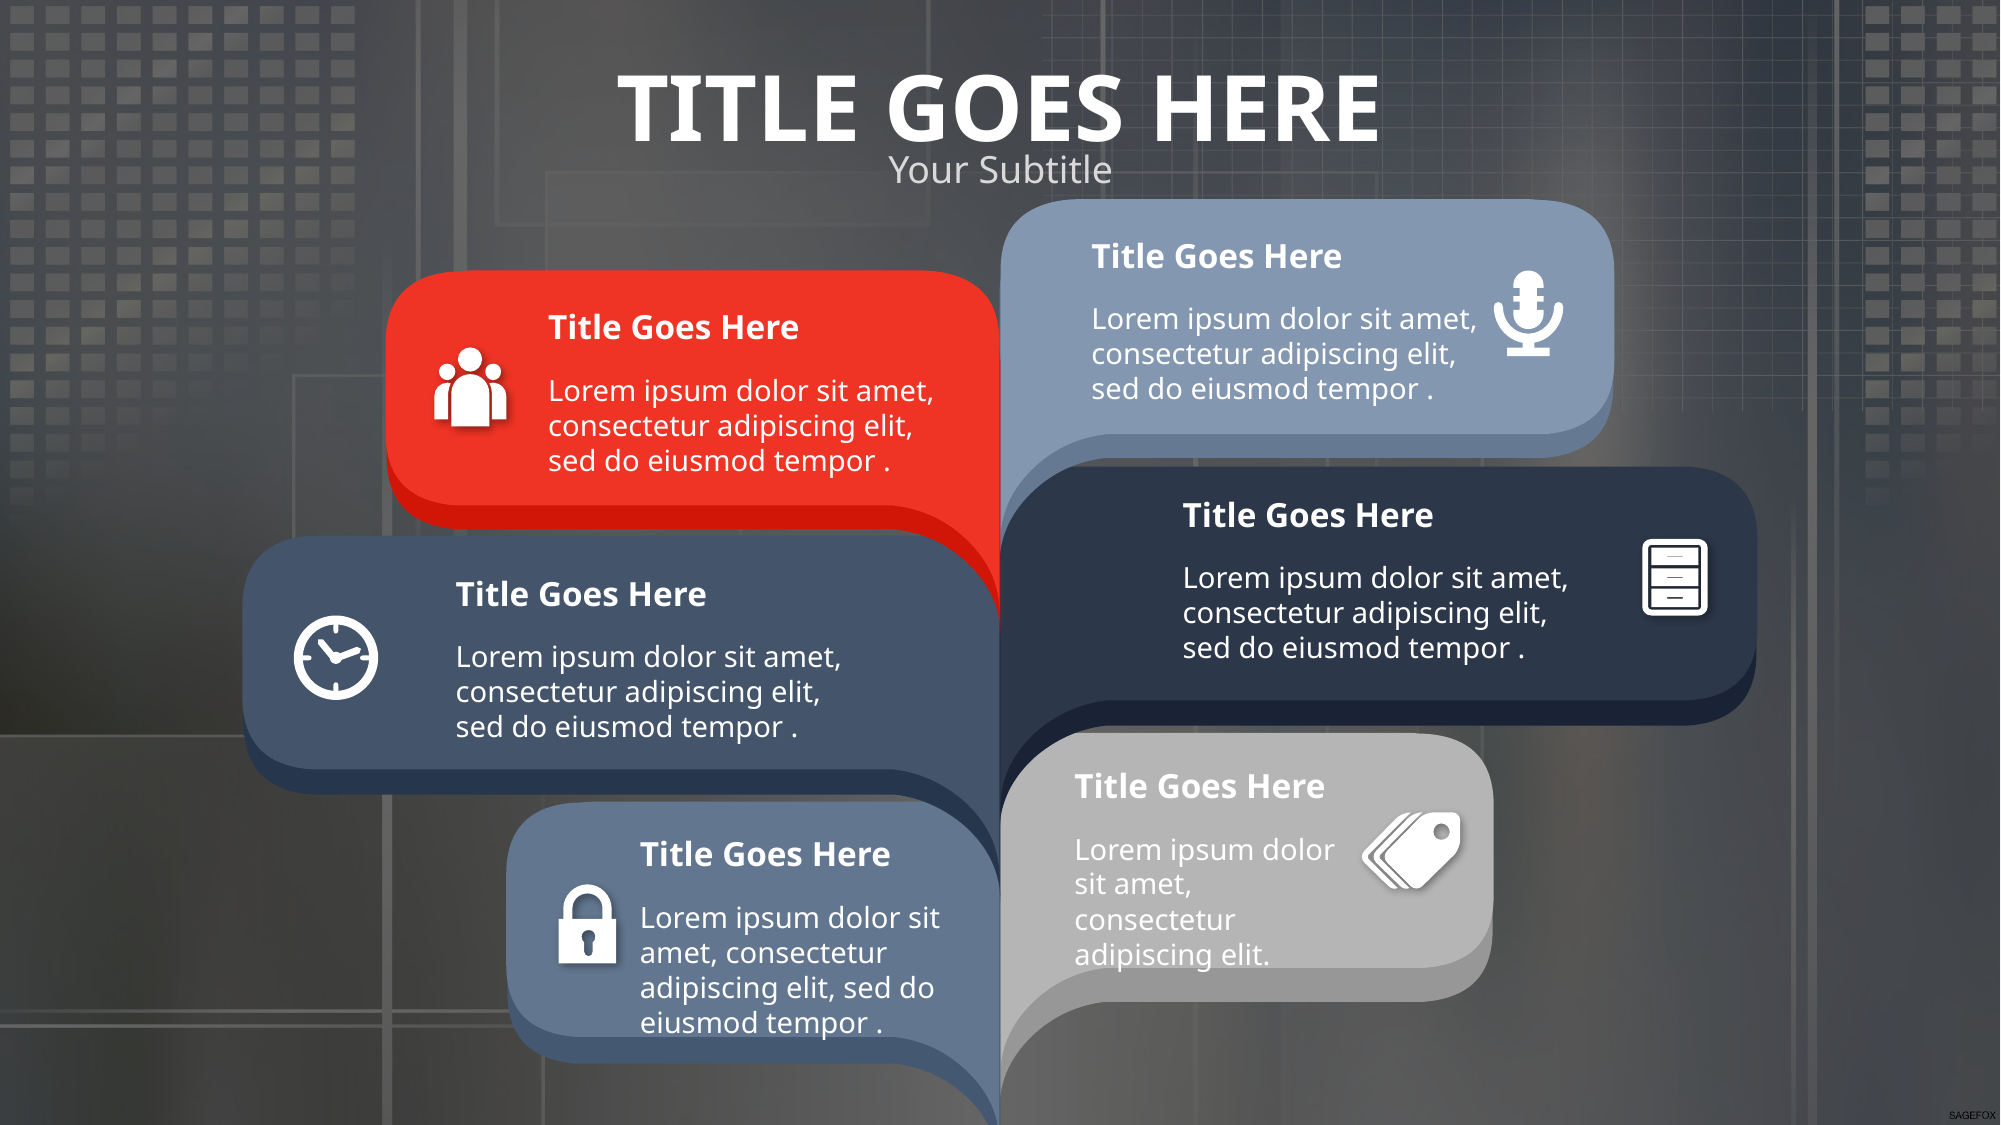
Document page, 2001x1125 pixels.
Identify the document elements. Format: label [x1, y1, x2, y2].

text_box [1001, 466, 1758, 833]
text_box [1001, 833, 1494, 1108]
text_box [385, 270, 1001, 636]
text_box [1493, 270, 1564, 357]
text_box [506, 902, 1001, 1125]
text_box [242, 535, 1001, 902]
text_box [548, 42, 1452, 199]
picture [0, 0, 2001, 1125]
text_box [999, 199, 1615, 564]
text_box [293, 615, 379, 700]
